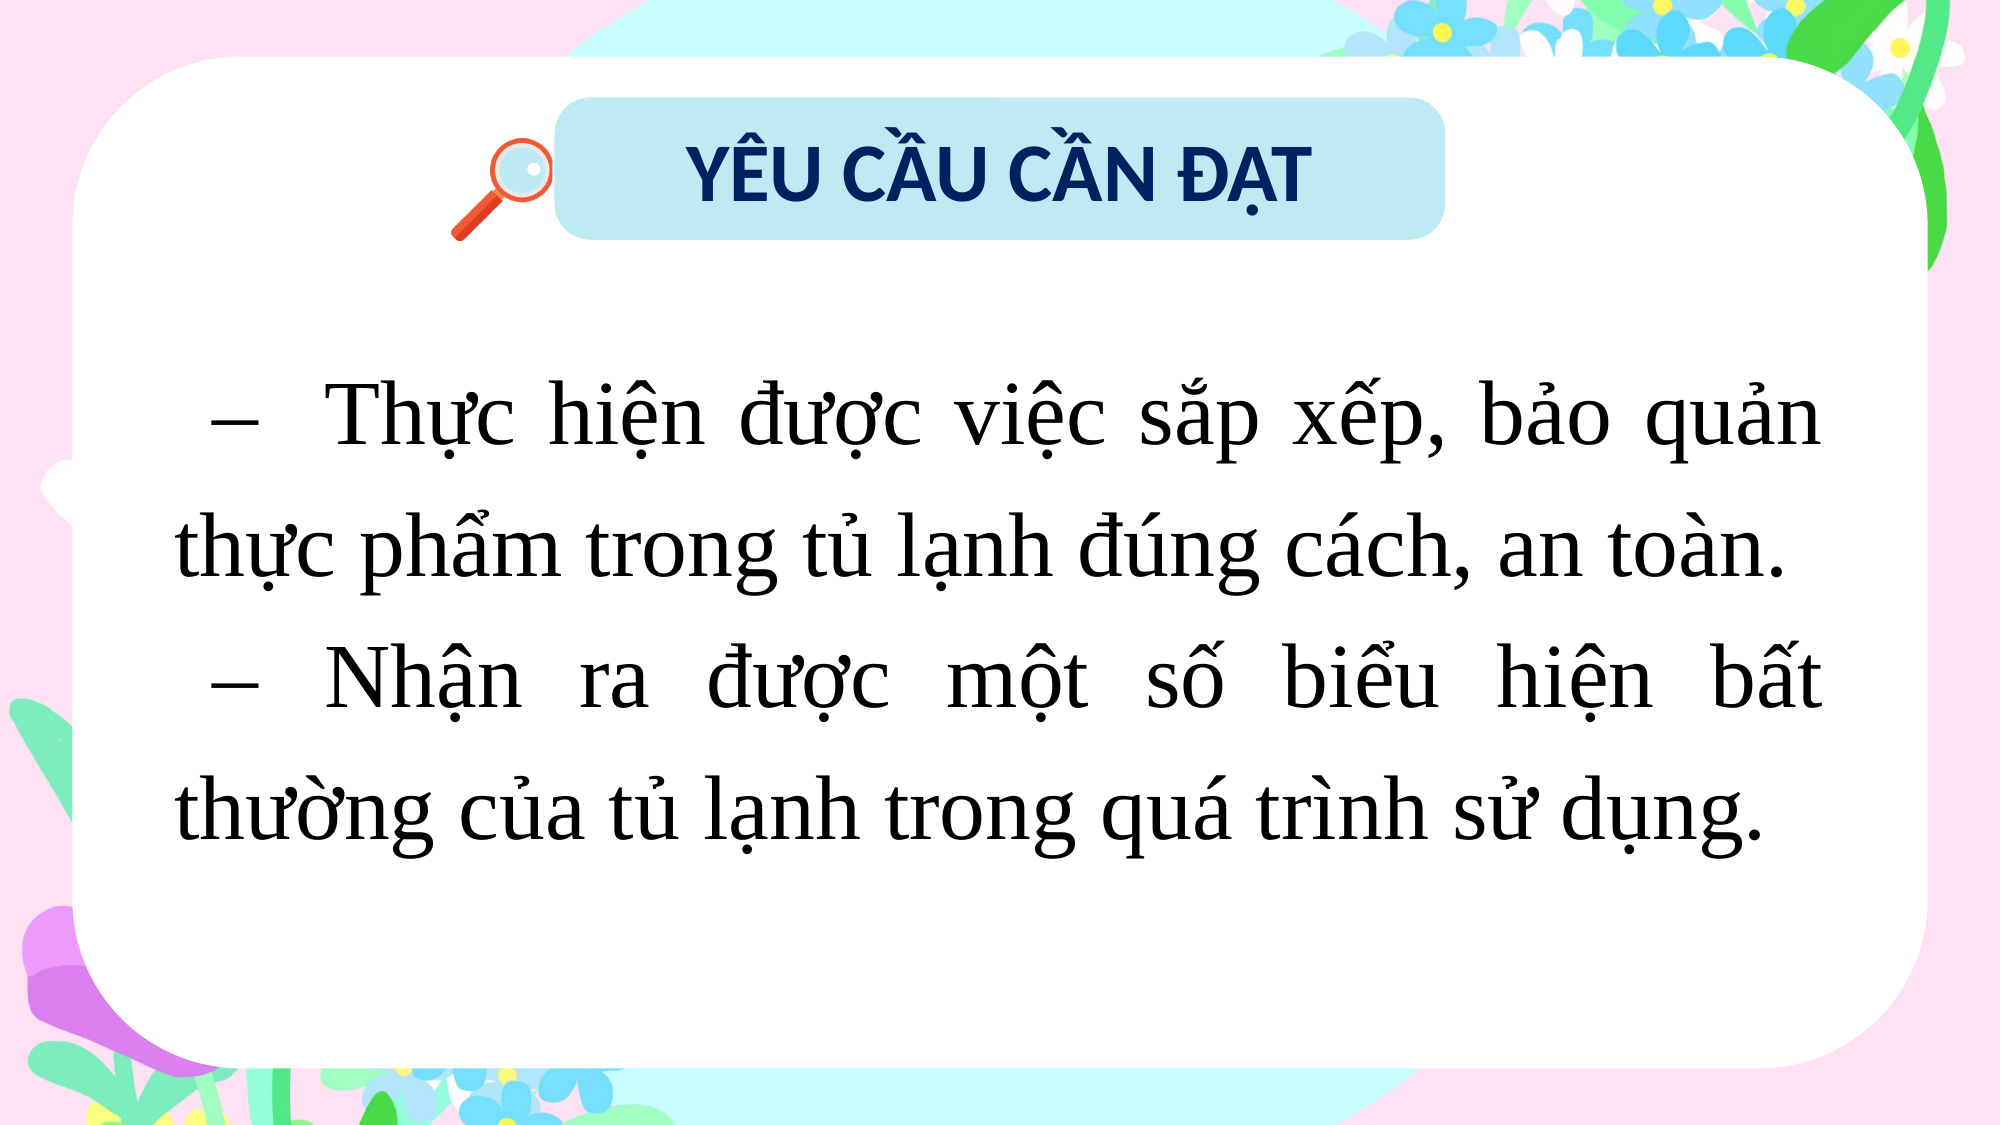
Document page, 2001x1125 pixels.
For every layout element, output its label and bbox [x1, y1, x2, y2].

list [0, 0, 2000, 1125]
picture [451, 138, 554, 241]
